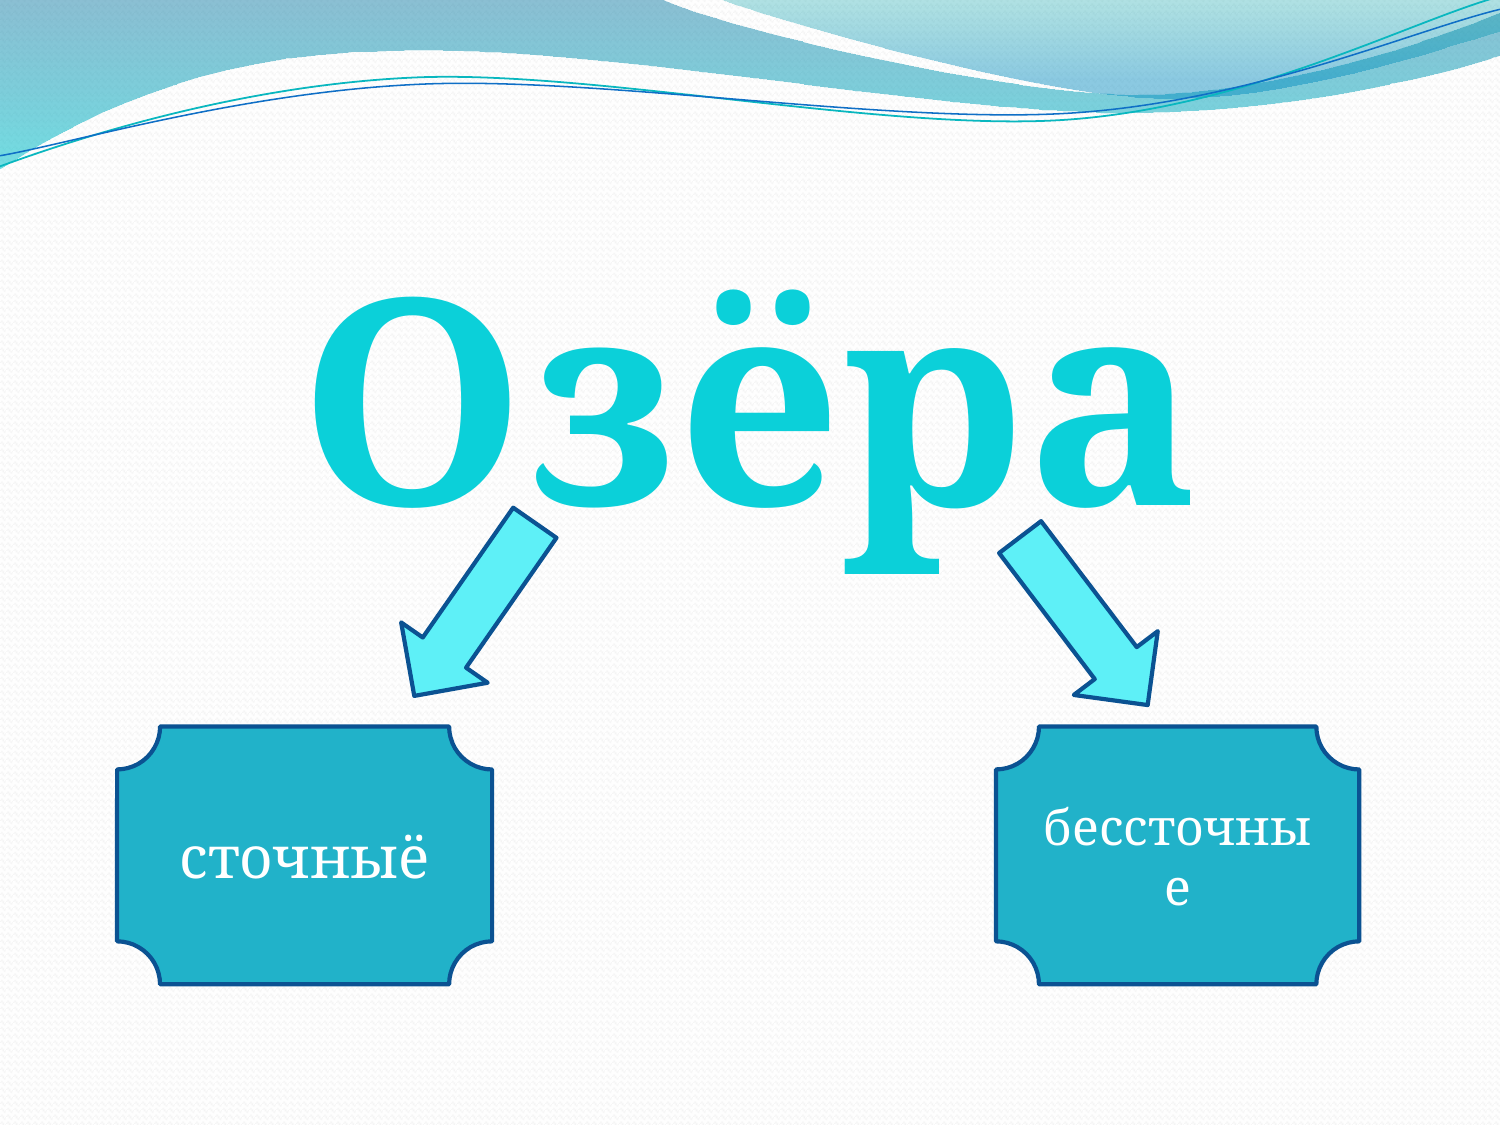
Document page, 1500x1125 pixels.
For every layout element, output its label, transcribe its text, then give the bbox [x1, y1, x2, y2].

text_box бессточные [993, 724, 1362, 987]
text_box сточныё [114, 724, 495, 987]
text_box [399, 505, 559, 698]
text_box Озёра [0, 210, 1500, 706]
text_box [997, 519, 1160, 708]
